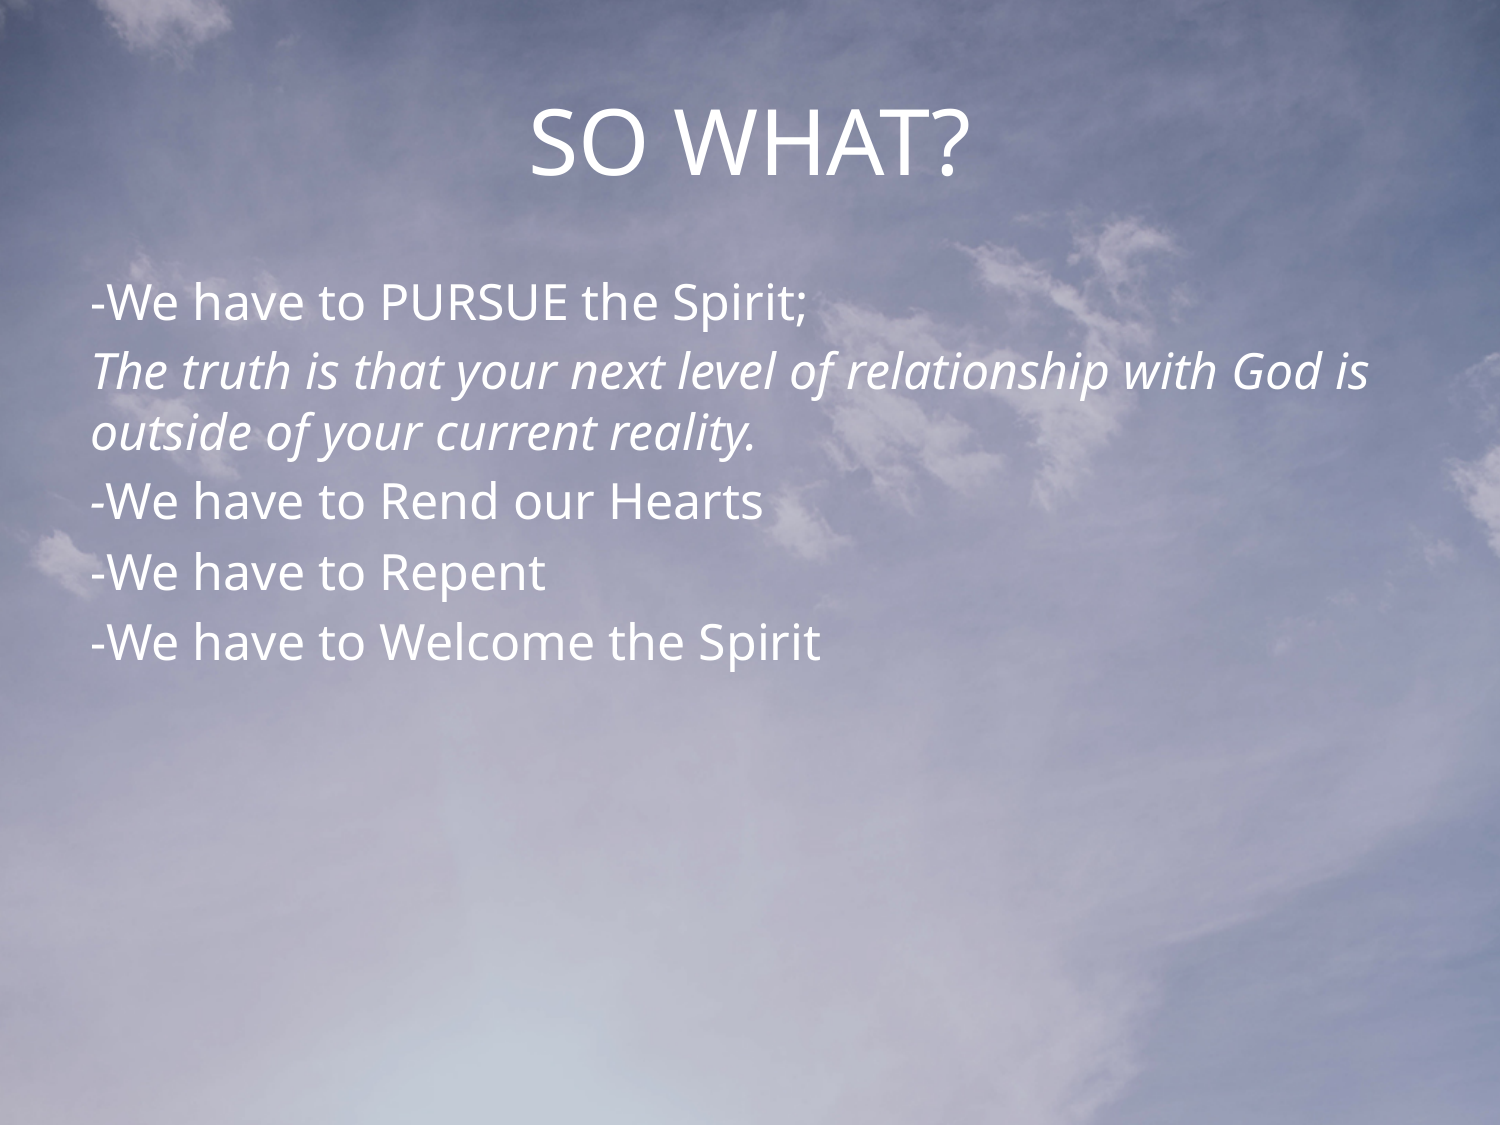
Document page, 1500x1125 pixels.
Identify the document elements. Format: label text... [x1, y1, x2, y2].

list -We have to PURSUE the Spirit; The truth is that your next level of relationship with God is outside of your current reality. -We have to Rend our Hearts -We have to Repent -We have to Welcome the Spirit [75, 262, 1425, 1005]
picture [0, 0, 1500, 1125]
title SO WHAT? [75, 45, 1425, 233]
